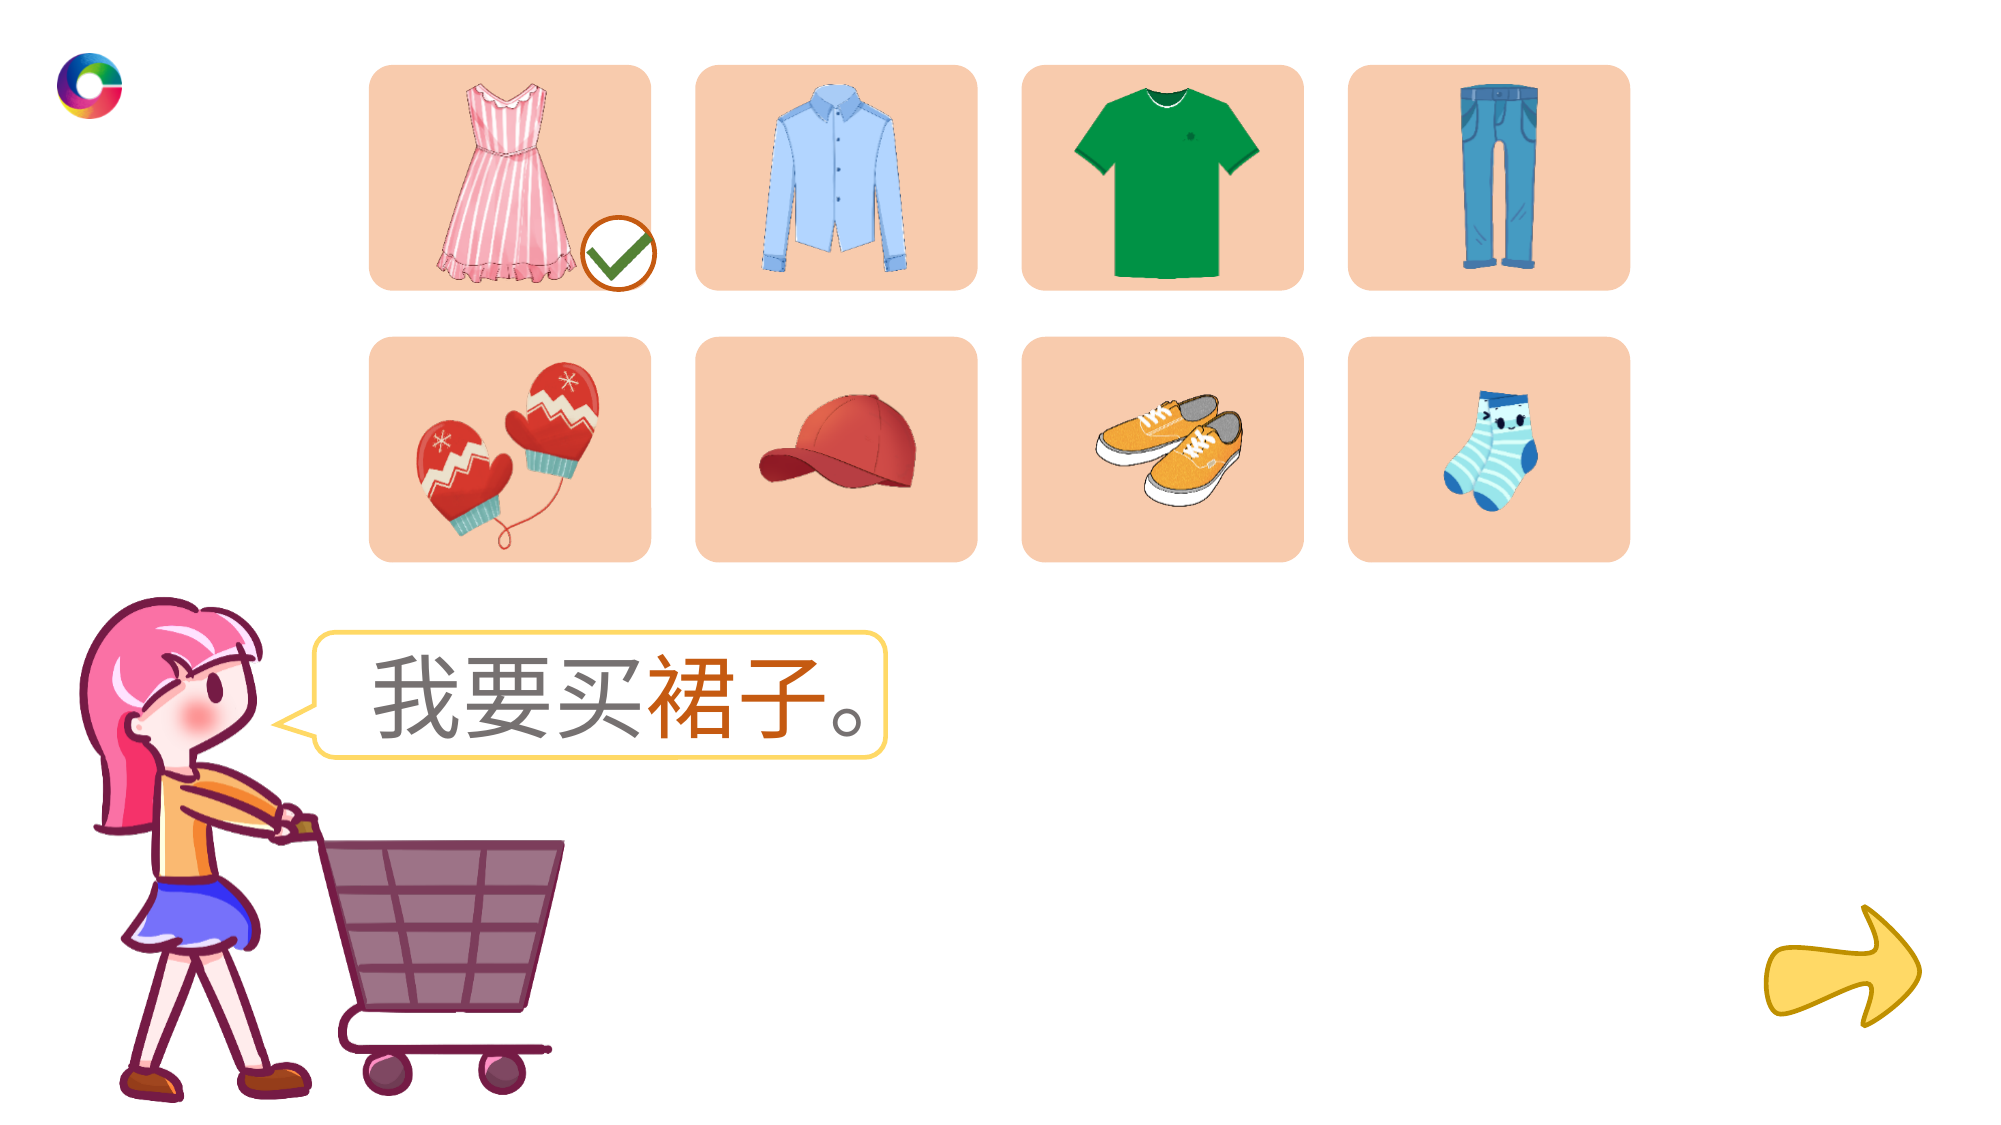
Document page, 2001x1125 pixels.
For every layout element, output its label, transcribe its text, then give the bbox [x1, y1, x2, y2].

picture [1425, 383, 1561, 519]
picture [57, 53, 122, 119]
picture [1067, 84, 1267, 283]
text_box [1026, 57, 1303, 289]
text_box [1765, 905, 1921, 1027]
picture [737, 79, 937, 279]
text_box [374, 57, 651, 289]
text_box [1024, 330, 1301, 562]
picture [414, 362, 602, 550]
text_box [582, 217, 655, 290]
picture [734, 323, 962, 551]
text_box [68, 572, 600, 1105]
picture [397, 72, 619, 294]
picture [1057, 335, 1281, 560]
text_box [697, 330, 974, 562]
picture [1400, 69, 1610, 279]
text_box [1352, 330, 1628, 562]
text_box [700, 57, 977, 289]
text_box [370, 330, 646, 562]
text_box 我要买裙子。 [600, 631, 887, 759]
text_box [1352, 57, 1629, 289]
